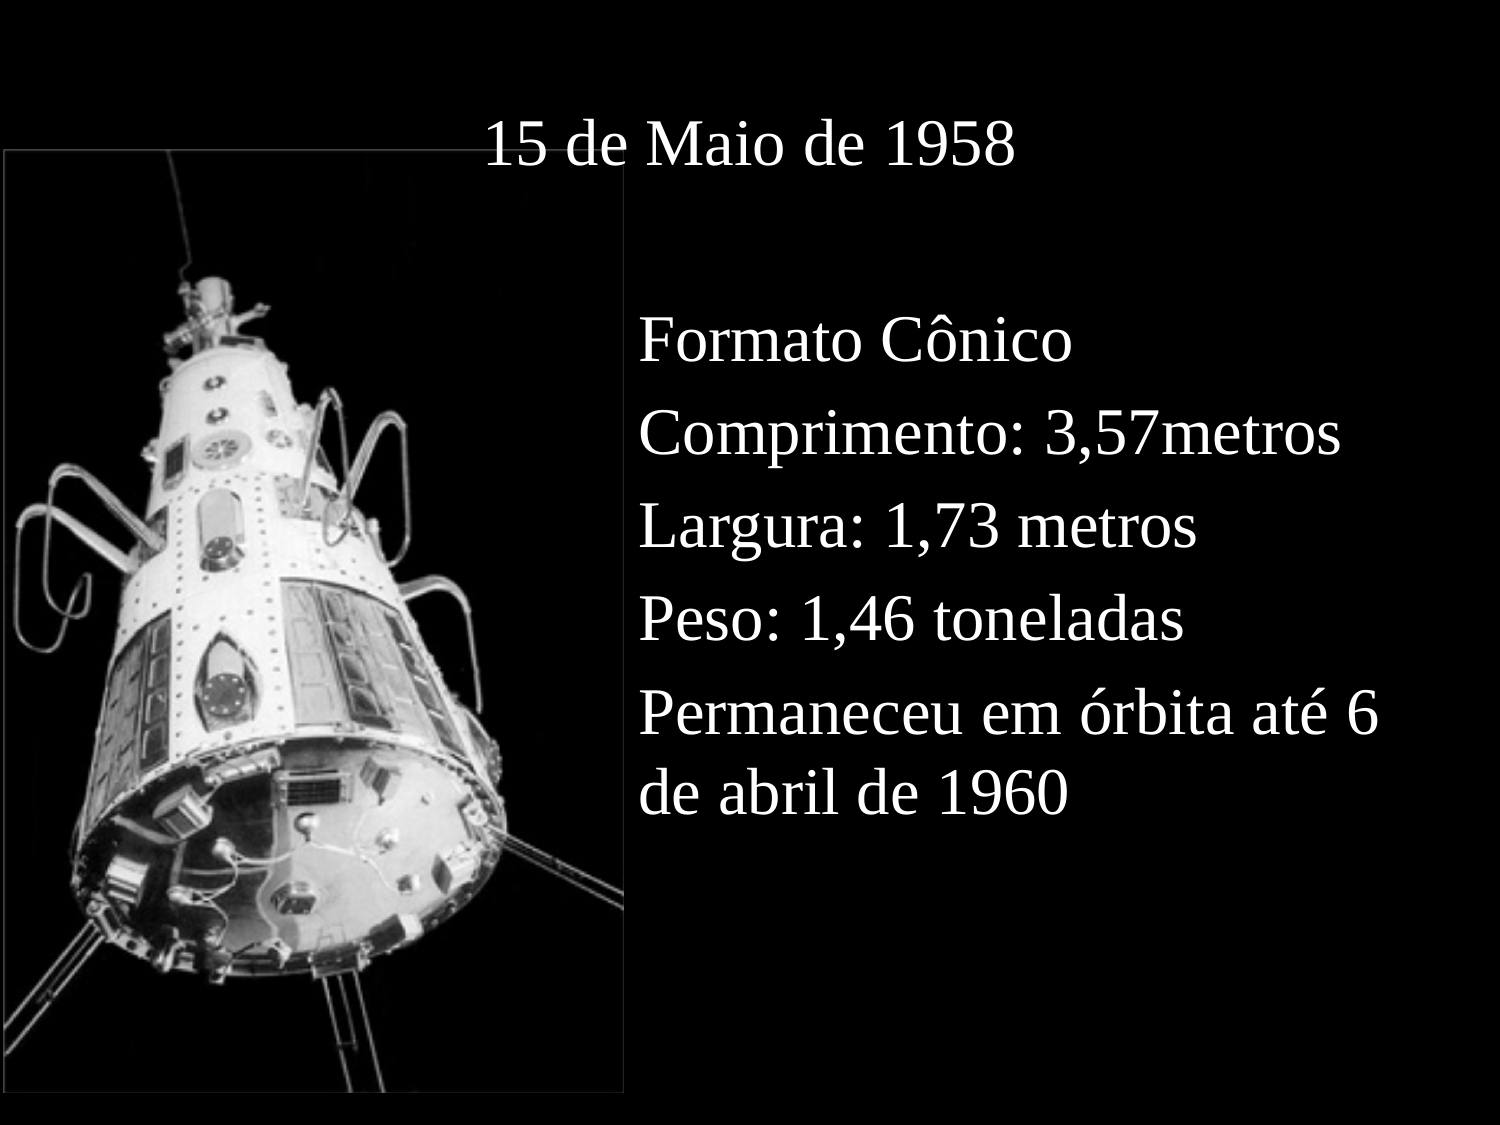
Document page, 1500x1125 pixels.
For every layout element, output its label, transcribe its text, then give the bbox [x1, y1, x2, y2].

title 15 de Maio de 1958 [75, 45, 1425, 233]
picture [0, 151, 785, 1093]
list Formato Cônico Comprimento: 3,57metros Largura: 1,73 metros Peso: 1,46 toneladas Permaneceu em órbita até 6 de abril de 1960 [623, 286, 1424, 955]
